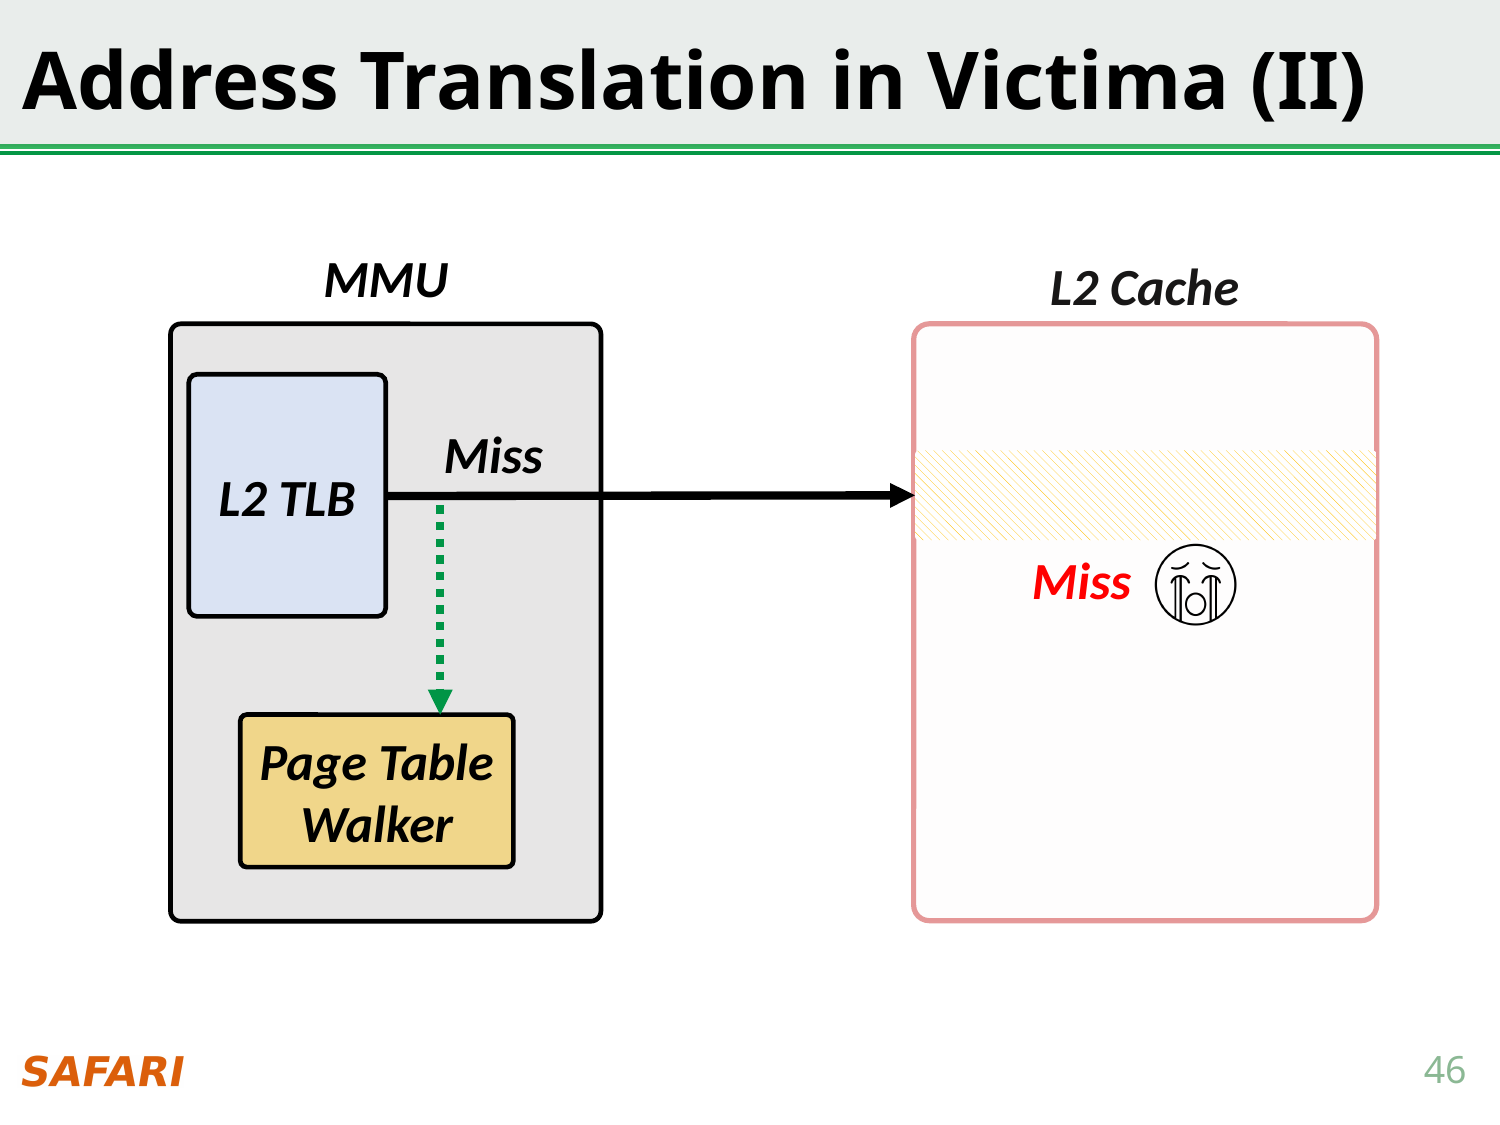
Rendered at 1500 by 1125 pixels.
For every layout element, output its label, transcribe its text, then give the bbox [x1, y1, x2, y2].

slide_number 46 [1144, 1041, 1482, 1101]
text_box [912, 497, 1378, 922]
text_box MMU [210, 237, 562, 315]
text_box [913, 449, 1378, 542]
picture [1144, 533, 1247, 636]
text_box Page Table Walker [239, 713, 515, 869]
title Address Translation in Victima (II) [7, 0, 1492, 168]
text_box [912, 323, 1378, 493]
text_box Miss [1010, 540, 1144, 618]
text_box L2 TLB [187, 373, 387, 618]
text_box [169, 322, 602, 923]
text_box L2 Cache [880, 245, 1409, 323]
text_box Miss [317, 414, 669, 492]
picture [17, 1055, 184, 1088]
